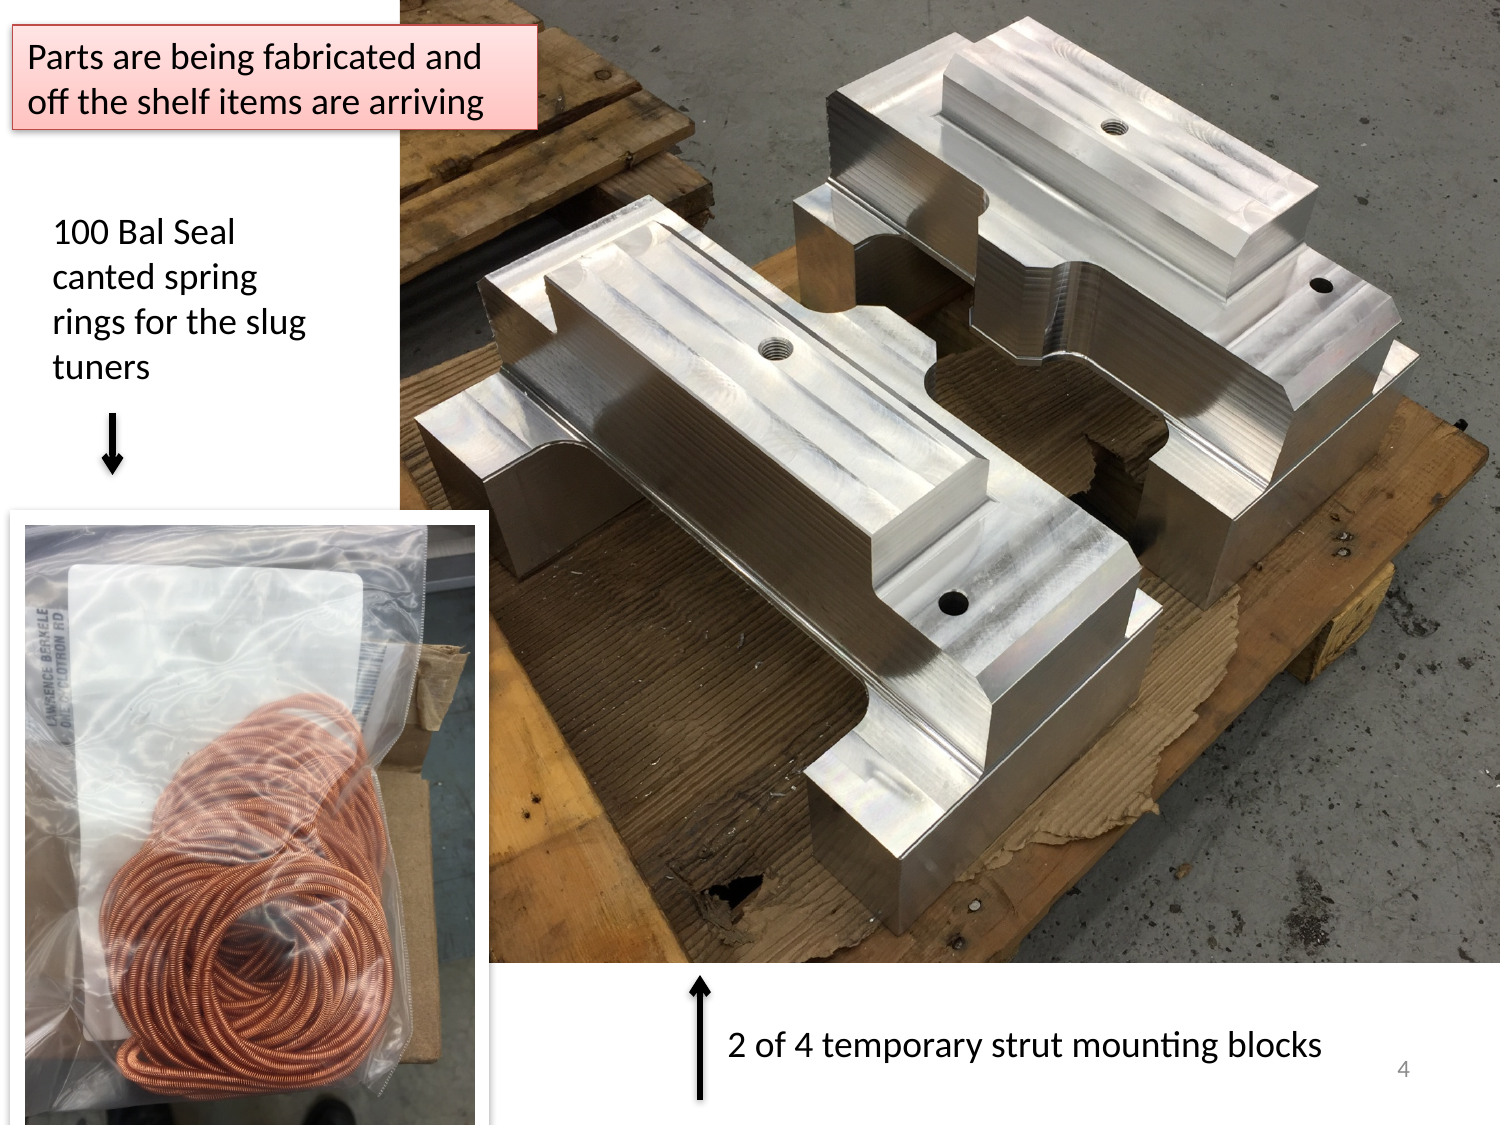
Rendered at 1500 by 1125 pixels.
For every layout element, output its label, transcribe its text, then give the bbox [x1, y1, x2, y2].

text_box 100 Bal Seal canted spring rings for the slug tuners [37, 199, 338, 395]
slide_number 4 [1074, 1037, 1425, 1098]
text_box 2 of 4 temporary strut mounting blocks [712, 1012, 1388, 1073]
picture [24, 0, 1500, 1125]
text_box Parts are being fabricated and off the shelf items are arriving [12, 24, 394, 130]
